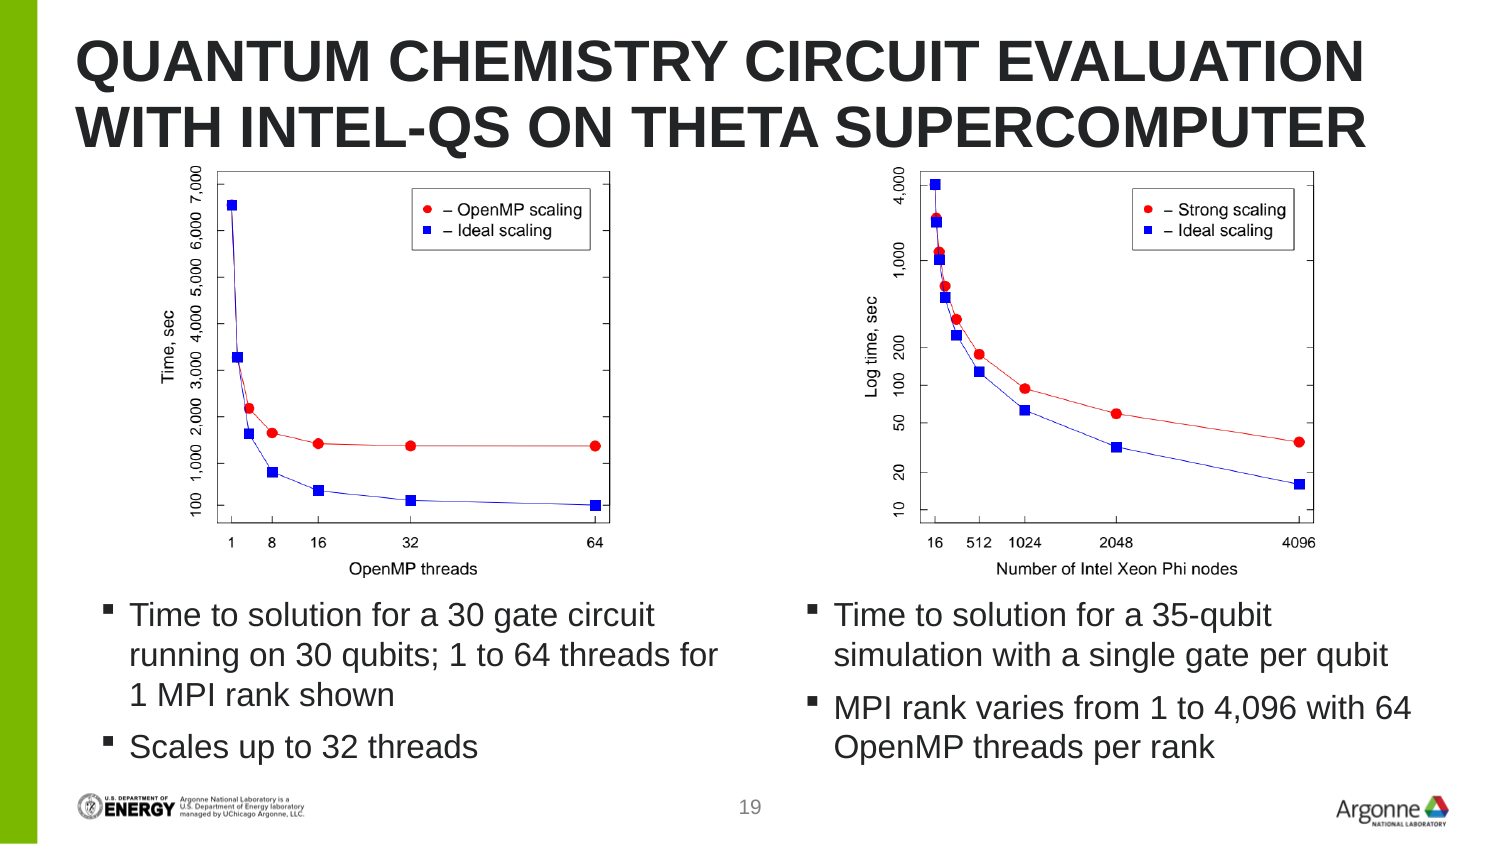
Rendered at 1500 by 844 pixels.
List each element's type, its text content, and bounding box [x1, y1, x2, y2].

text_box Time to solution for a 30 gate circuit running on 30 qubits; 1 to 64 threads for 1 MPI rank shown Scales up to 32 threads [100, 593, 737, 774]
text_box 19 [712, 796, 788, 819]
title Quantum Chemistry Circuit Evaluation With Intel-QS on Theta Supercomputer [75, 24, 1449, 161]
picture [1330, 787, 1458, 834]
text_box Time to solution for a 35-qubit simulation with a single gate per qubit MPI rank varies from 1 to 4,096 with 64 OpenMP threads per rank [805, 593, 1431, 774]
picture [75, 791, 308, 822]
picture [161, 115, 637, 591]
picture [864, 115, 1341, 591]
